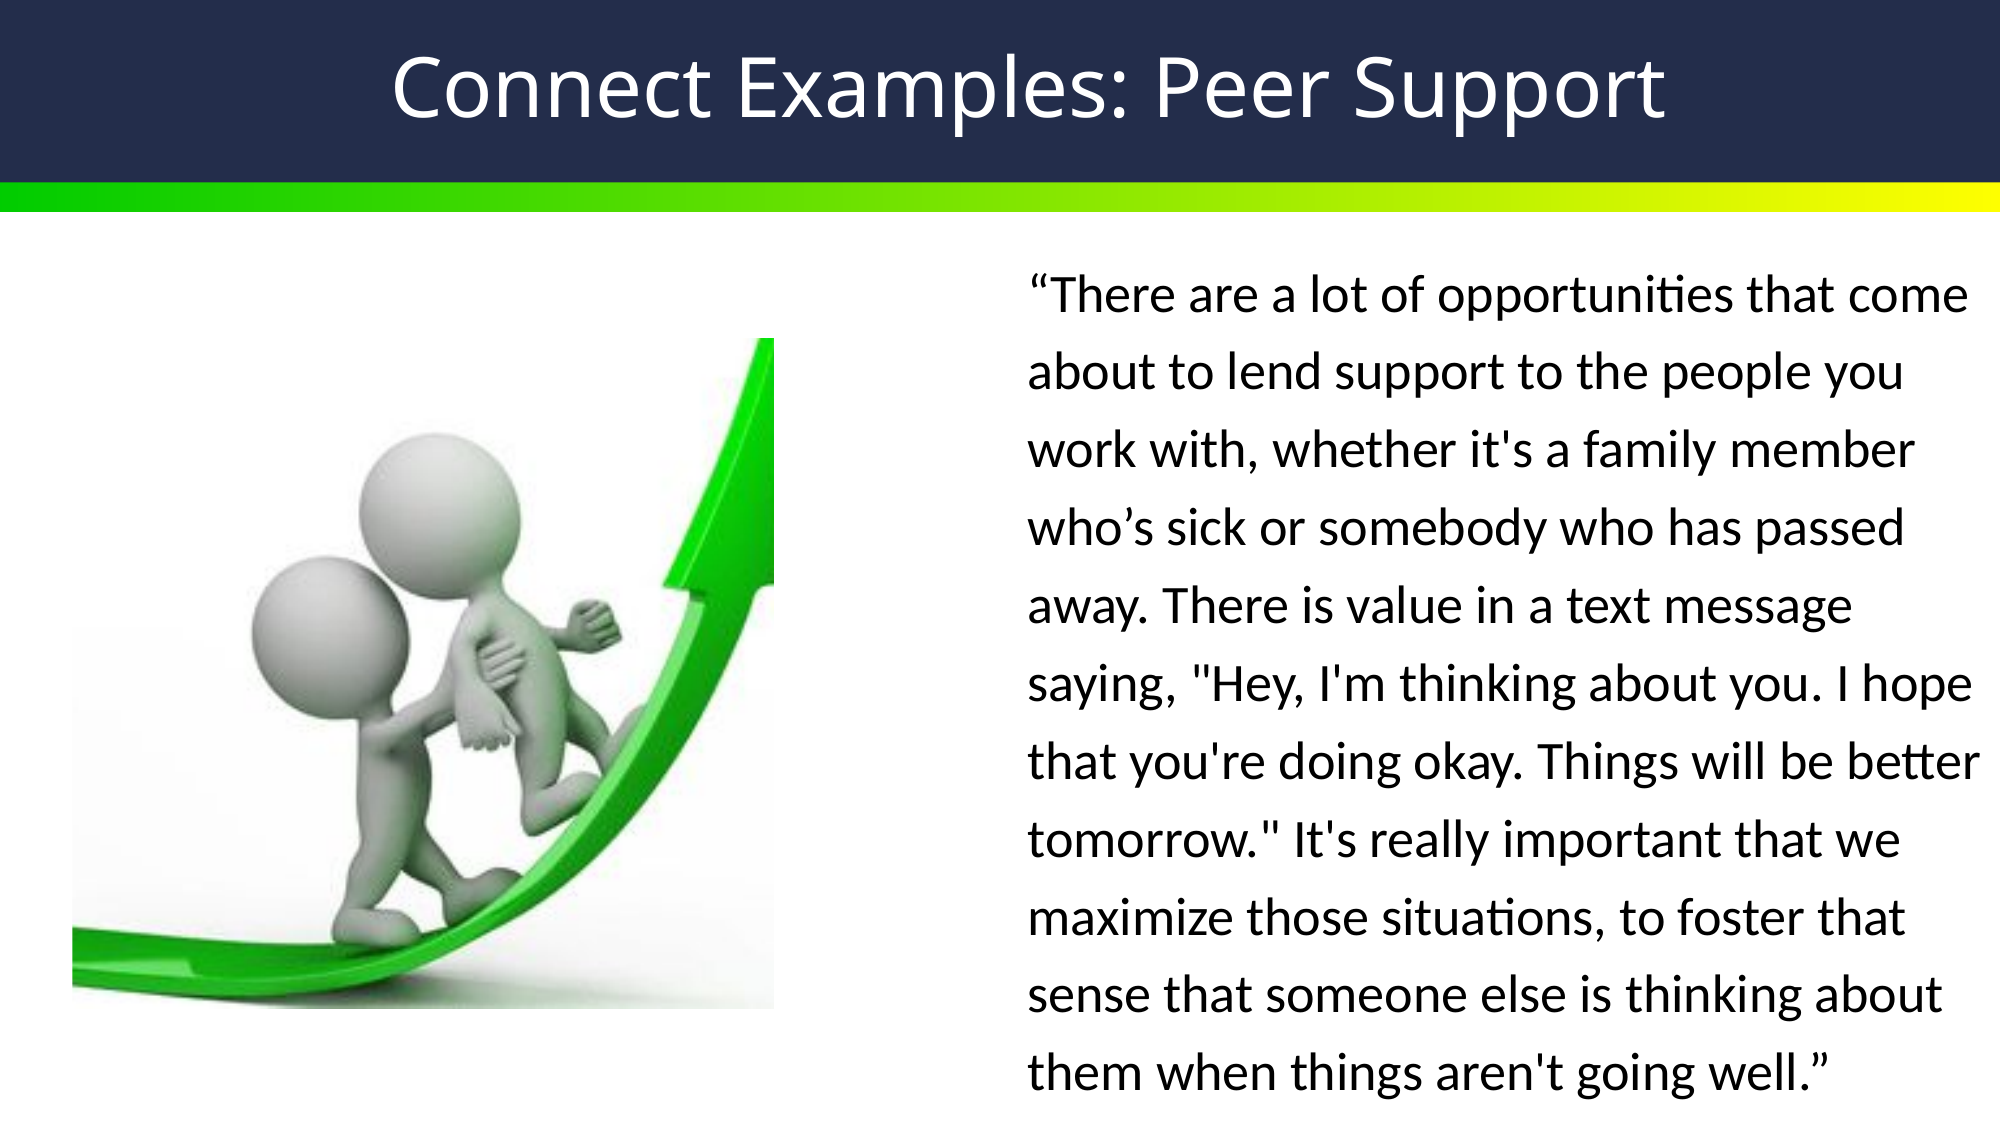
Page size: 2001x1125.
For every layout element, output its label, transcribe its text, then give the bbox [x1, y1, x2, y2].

list “There are a lot of opportunities that come about to lend support to the people you work with, whether it's a family member who’s sick or somebody who has passed away. There is value in a text message saying, "Hey, I'm thinking about you. I hope that you're doing okay. Things will be better tomorrow." It's really important that we maximize those situations, to foster that sense that someone else is thinking about them when things aren't going well.” [1012, 229, 2000, 1117]
title Connect Examples: Peer Support [375, 7, 1725, 174]
picture [72, 337, 775, 1009]
